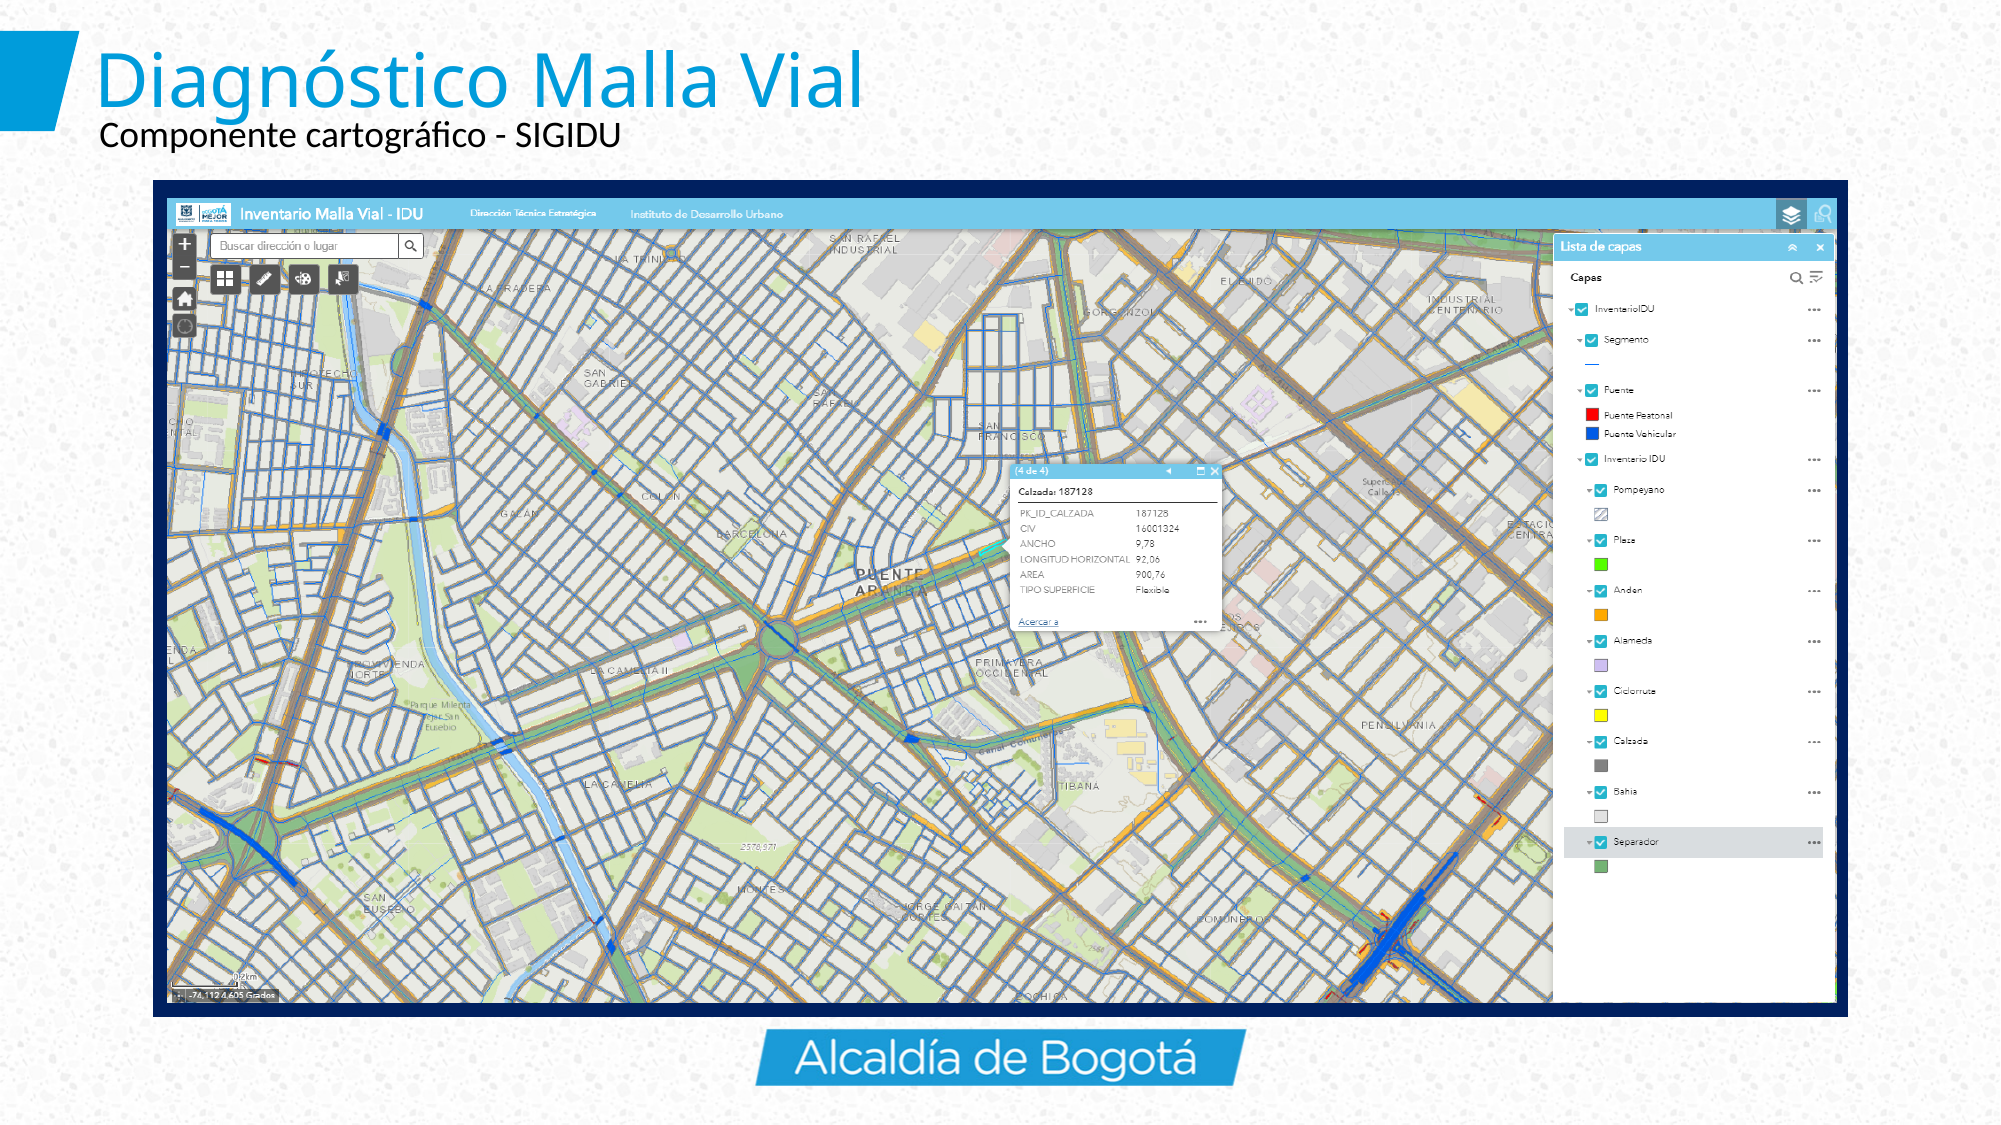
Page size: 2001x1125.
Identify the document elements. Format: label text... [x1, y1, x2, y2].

text_box Componente cartográfico - SIGIDU [84, 102, 638, 162]
picture [0, 0, 2001, 1125]
text_box Diagnóstico Malla Vial [79, 25, 1375, 130]
text_box [152, 179, 1849, 1018]
text_box [0, 29, 81, 133]
